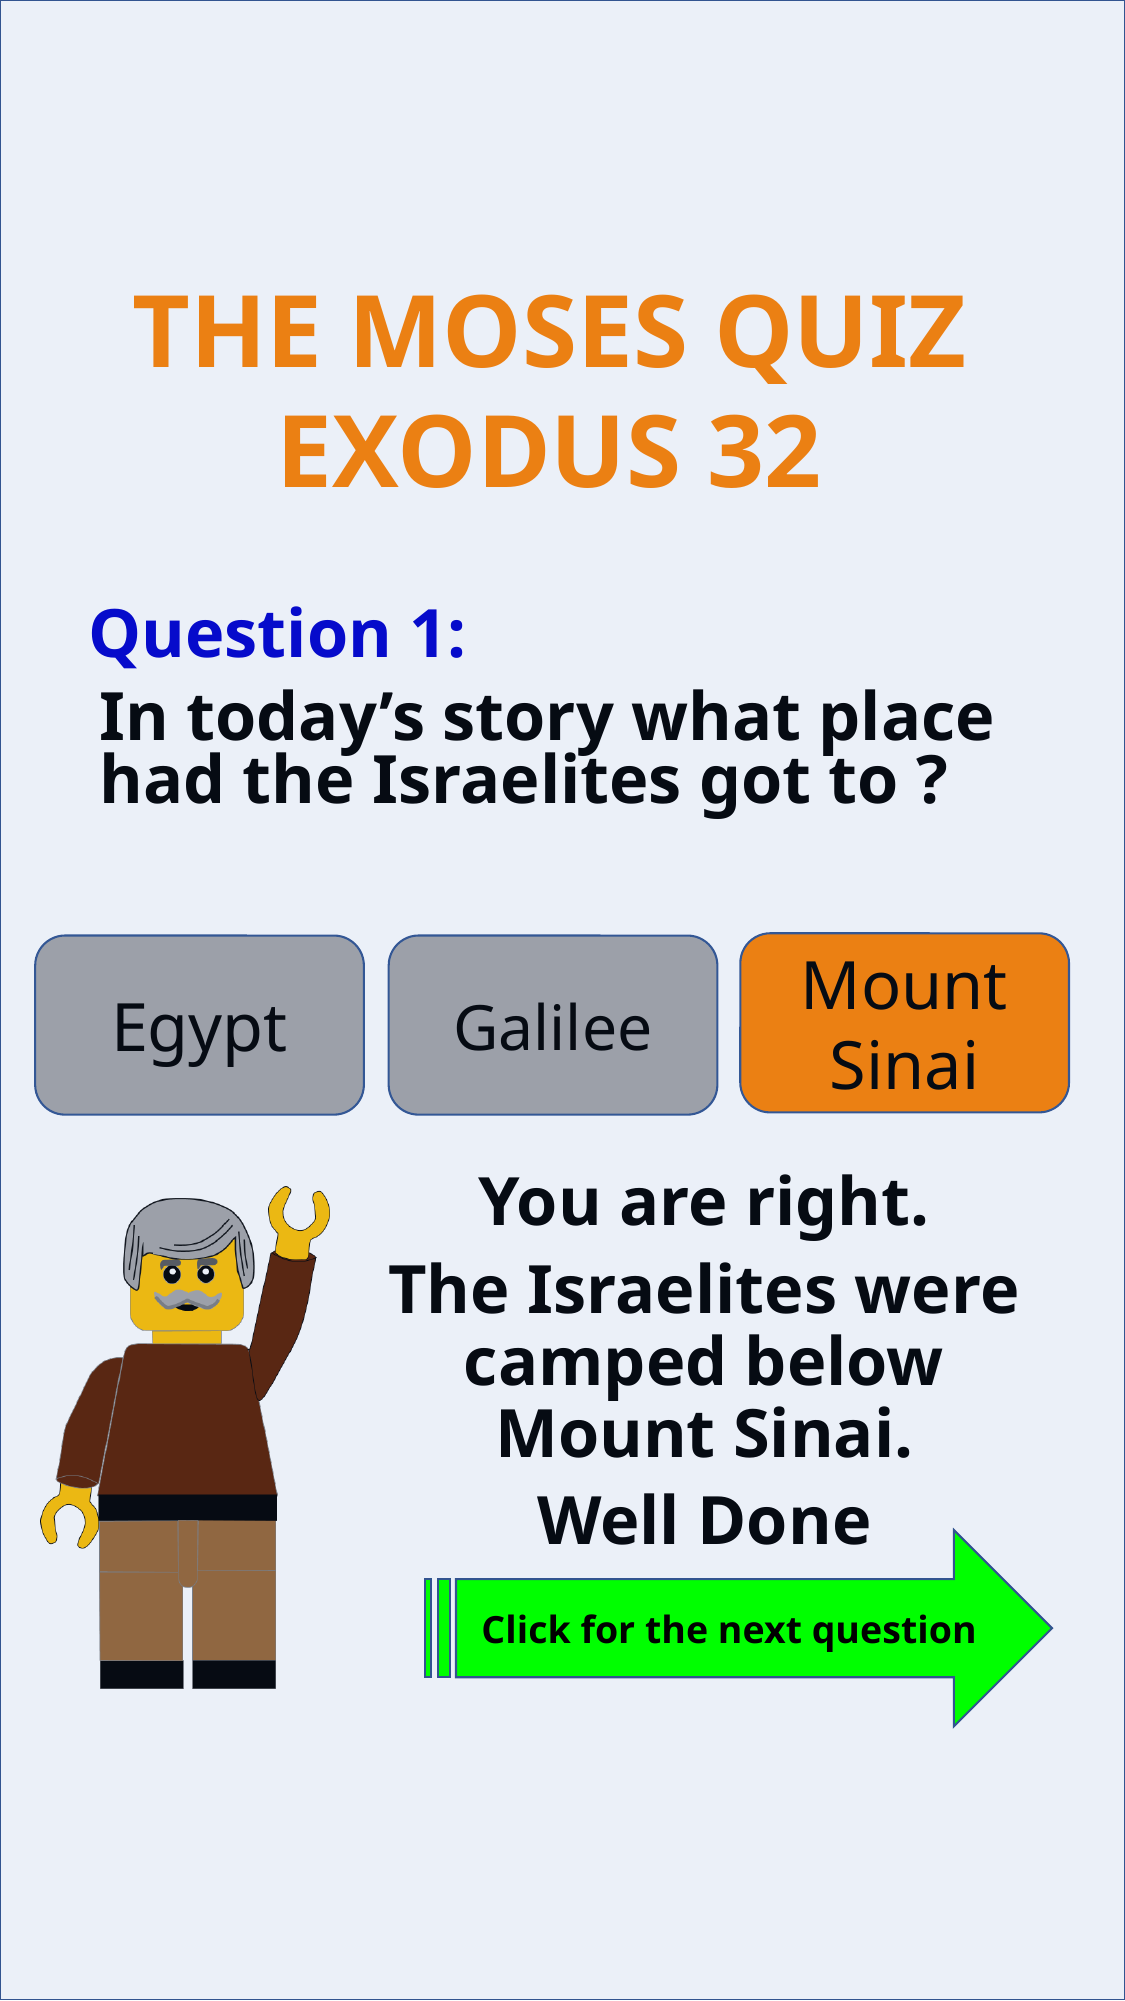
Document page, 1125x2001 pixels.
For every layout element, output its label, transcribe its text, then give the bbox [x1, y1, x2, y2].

text_box Click for the next question [424, 1578, 432, 1678]
text_box Click for the next question [454, 1527, 1054, 1729]
text_box Click for the next question [437, 1578, 451, 1678]
text_box [0, 0, 1125, 2000]
picture [40, 1186, 330, 1689]
